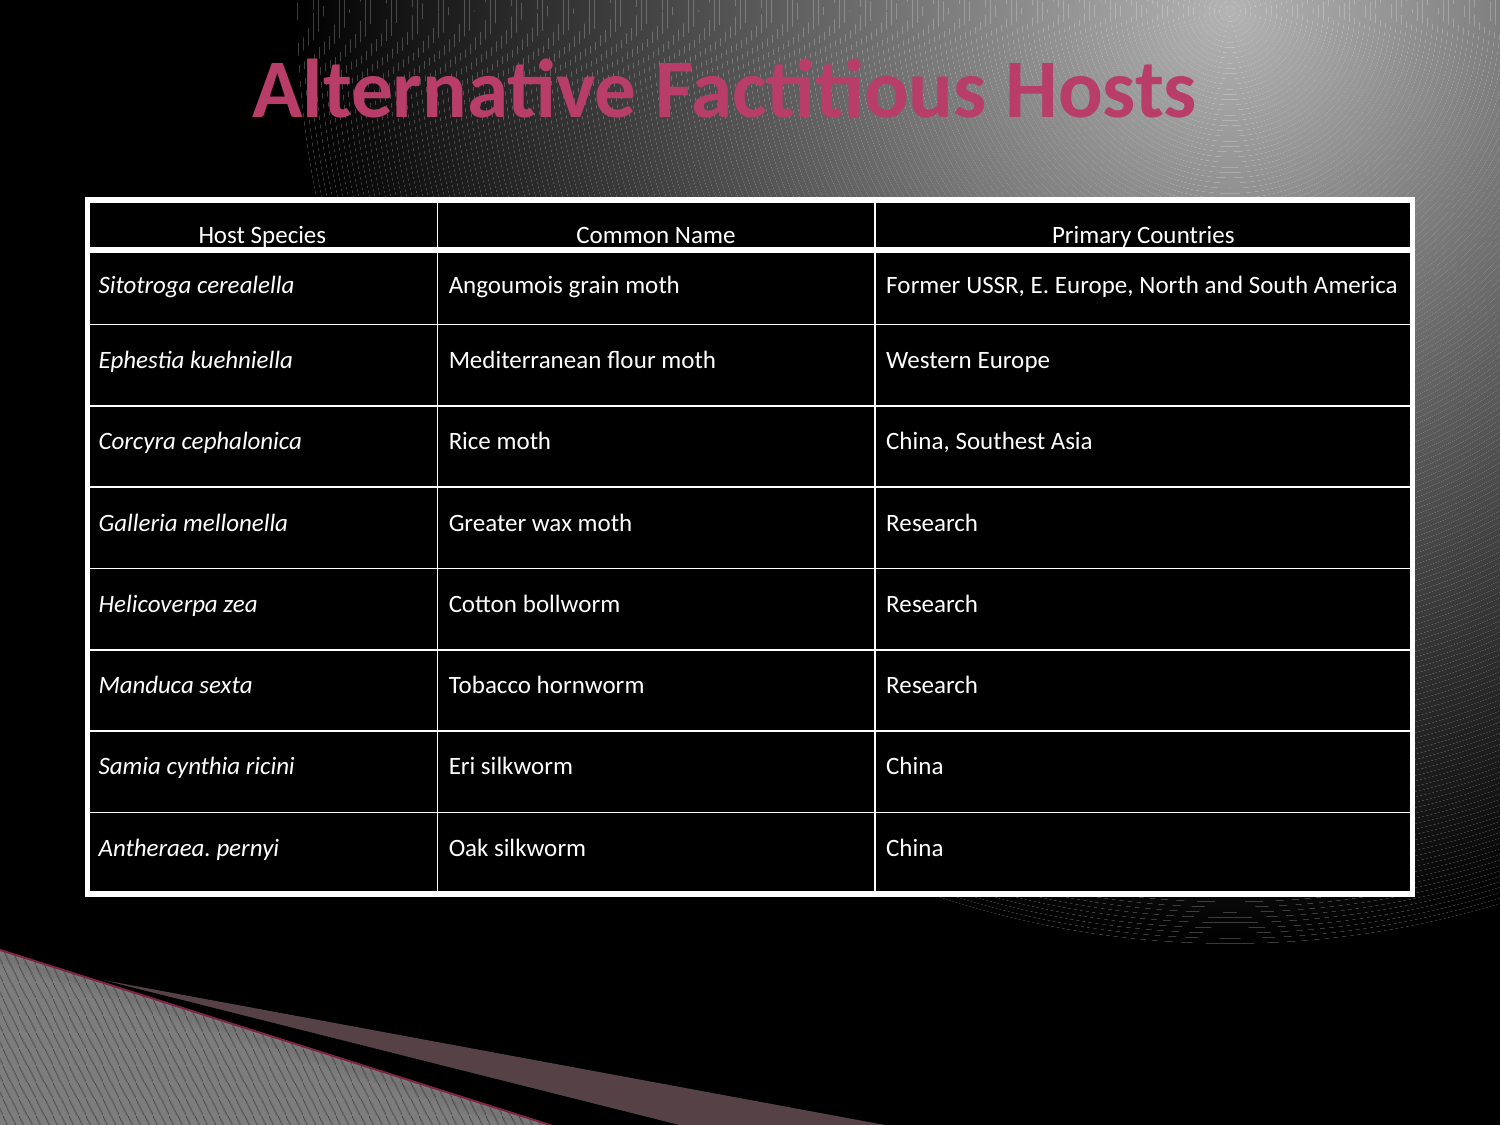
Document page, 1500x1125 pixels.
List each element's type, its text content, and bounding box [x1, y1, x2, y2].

table_cell Angoumois grain moth [438, 253, 874, 324]
table_cell Manduca sexta [90, 651, 437, 730]
table_header Common Name [438, 203, 874, 247]
table_cell China [876, 732, 1410, 812]
table_cell Former USSR, E. Europe, North and South America [876, 253, 1410, 324]
table_cell Corcyra cephalonica [90, 407, 437, 486]
table_cell Samia cynthia ricini [90, 732, 437, 812]
table_cell Galleria mellonella [90, 488, 437, 568]
table_header Primary Countries [876, 203, 1410, 247]
table_cell Mediterranean flour moth [438, 325, 874, 405]
picture [0, 952, 543, 1125]
table_cell Western Europe [876, 325, 1410, 405]
table_cell Oak silkworm [438, 813, 874, 891]
title Alternative Factitious Hosts [237, 0, 1251, 186]
table_cell China [876, 813, 1410, 891]
table_cell Cotton bollworm [438, 569, 874, 649]
table_cell Antheraea. pernyi [90, 813, 437, 891]
table_cell Eri silkworm [438, 732, 874, 812]
table_header Host Species [90, 203, 437, 247]
table_cell Research [876, 569, 1410, 649]
table_cell Greater wax moth [438, 488, 874, 568]
table_cell Helicoverpa zea [90, 569, 437, 649]
table_cell Research [876, 651, 1410, 730]
table_cell Research [876, 488, 1410, 568]
table_cell China, Southest Asia [876, 407, 1410, 486]
table_cell Tobacco hornworm [438, 651, 874, 730]
table_cell Rice moth [438, 407, 874, 486]
table_cell Sitotroga cerealella [90, 253, 437, 324]
table_cell Ephestia kuehniella [90, 325, 437, 405]
